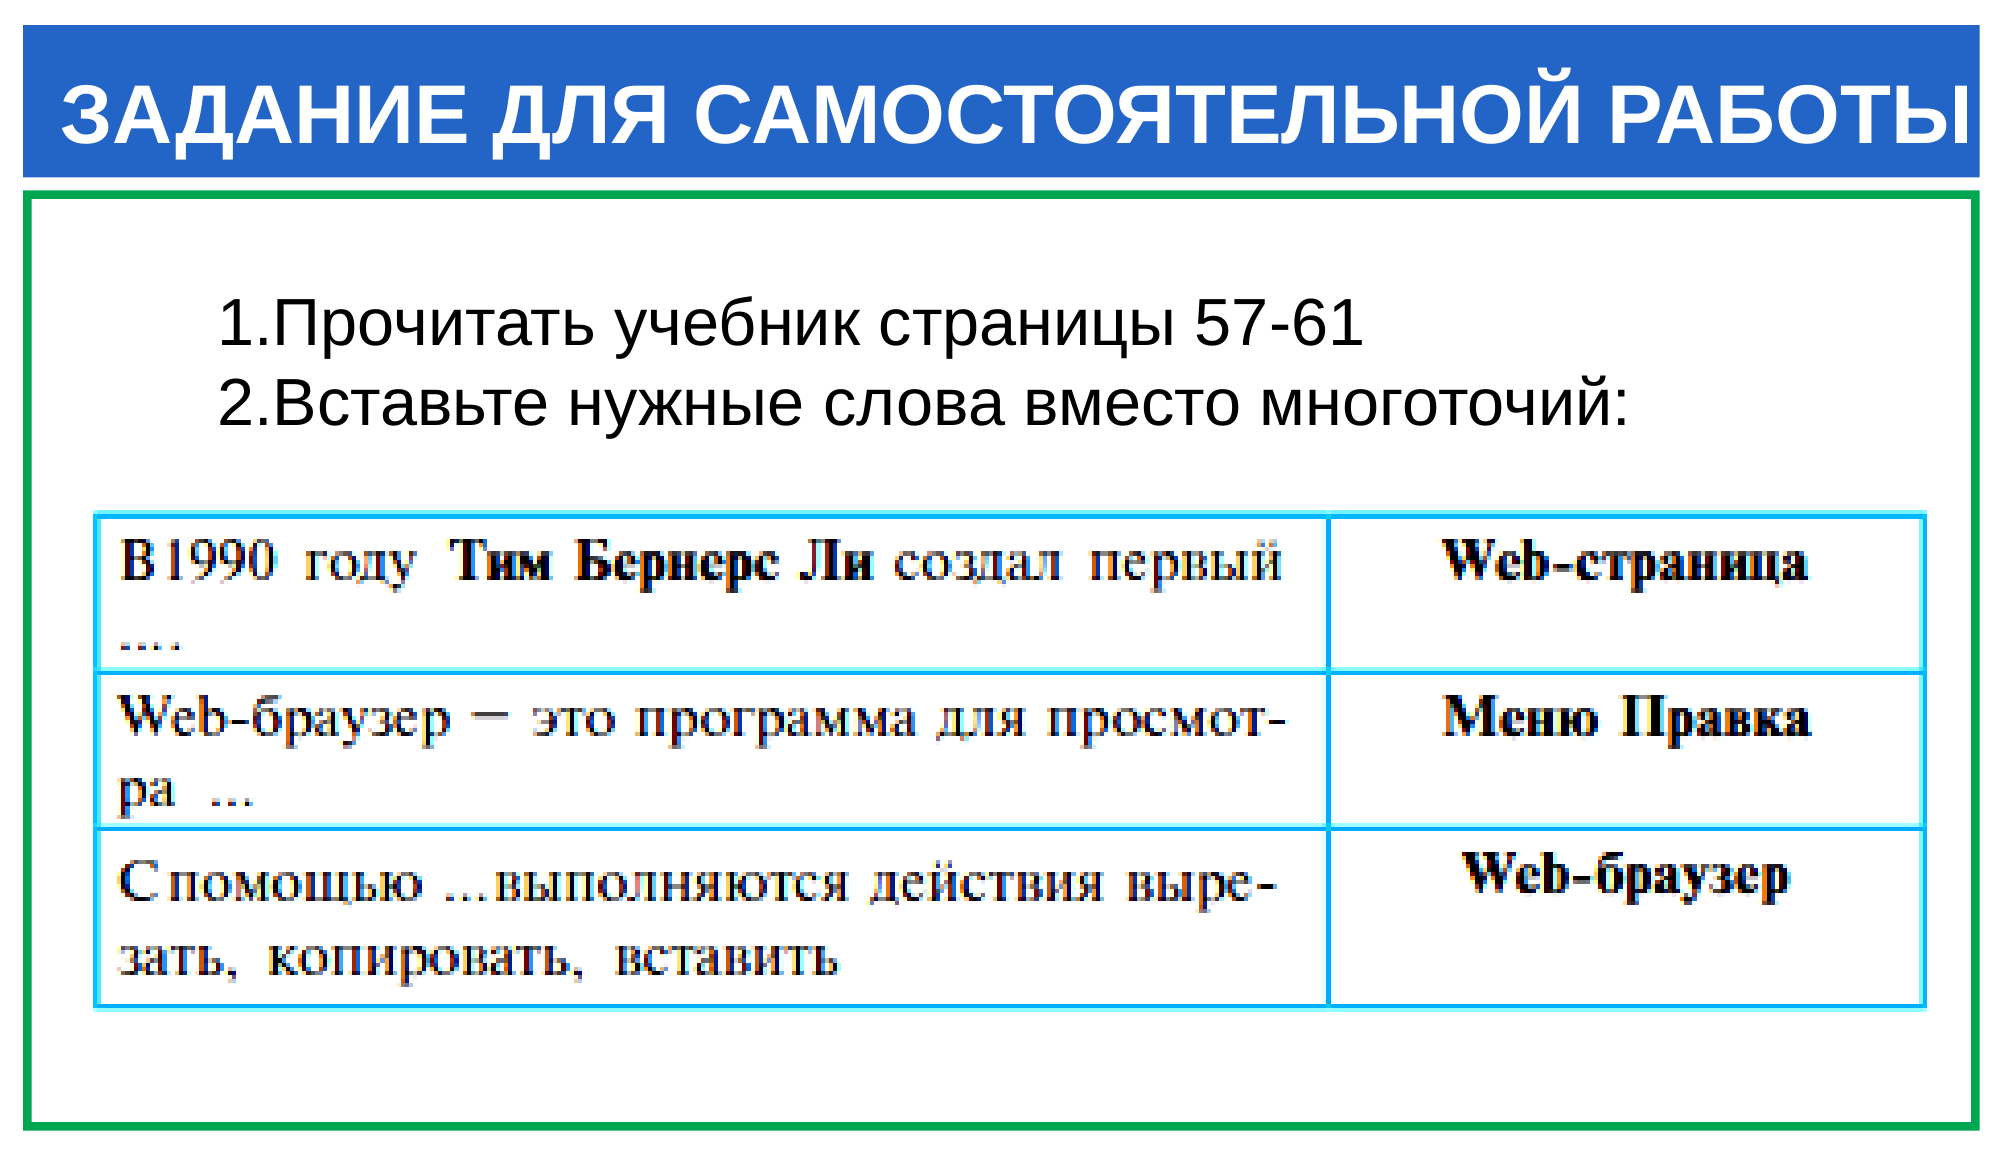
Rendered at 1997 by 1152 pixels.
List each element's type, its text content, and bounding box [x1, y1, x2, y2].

text_box ЗАДАНИЕ ДЛЯ САМОСТОЯТЕЛЬНОЙ РАБОТЫ [37, 60, 1997, 143]
picture [56, 481, 1948, 1034]
text_box Прочитать учебник страницы 57-61 Вставьте нужные слова вместо многоточий: [84, 271, 1889, 446]
